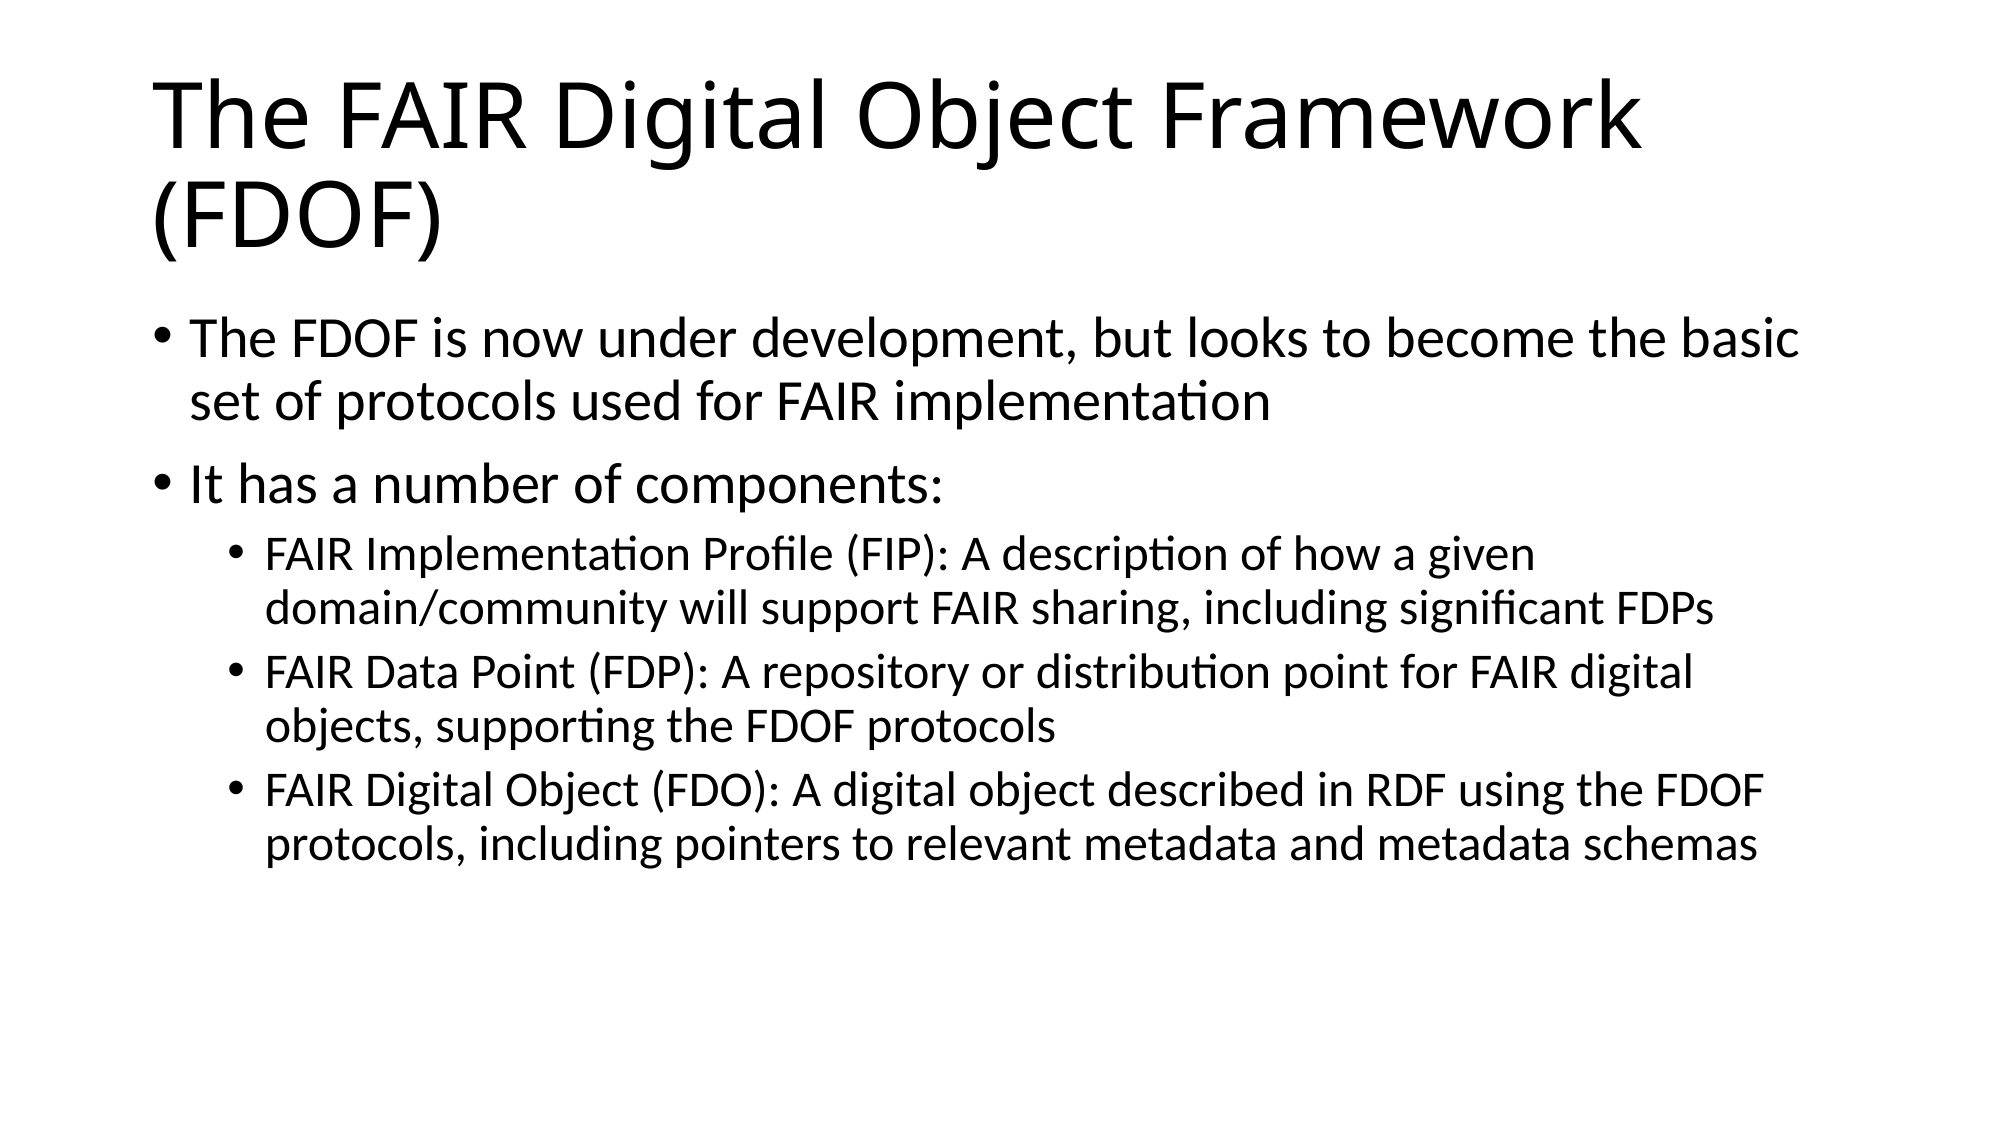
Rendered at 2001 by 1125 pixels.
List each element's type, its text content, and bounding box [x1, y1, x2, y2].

list The FDOF is now under development, but looks to become the basic set of protocols used for FAIR implementation It has a number of components: FAIR Implementation Profile (FIP): A description of how a given domain/community will support FAIR sharing, including significant FDPs FAIR Data Point (FDP): A repository or distribution point for FAIR digital objects, supporting the FDOF protocols FAIR Digital Object (FDO): A digital object described in RDF using the FDOF protocols, including pointers to relevant metadata and metadata schemas [137, 299, 1863, 1014]
title The FAIR Digital Object Framework (FDOF) [137, 59, 1863, 278]
